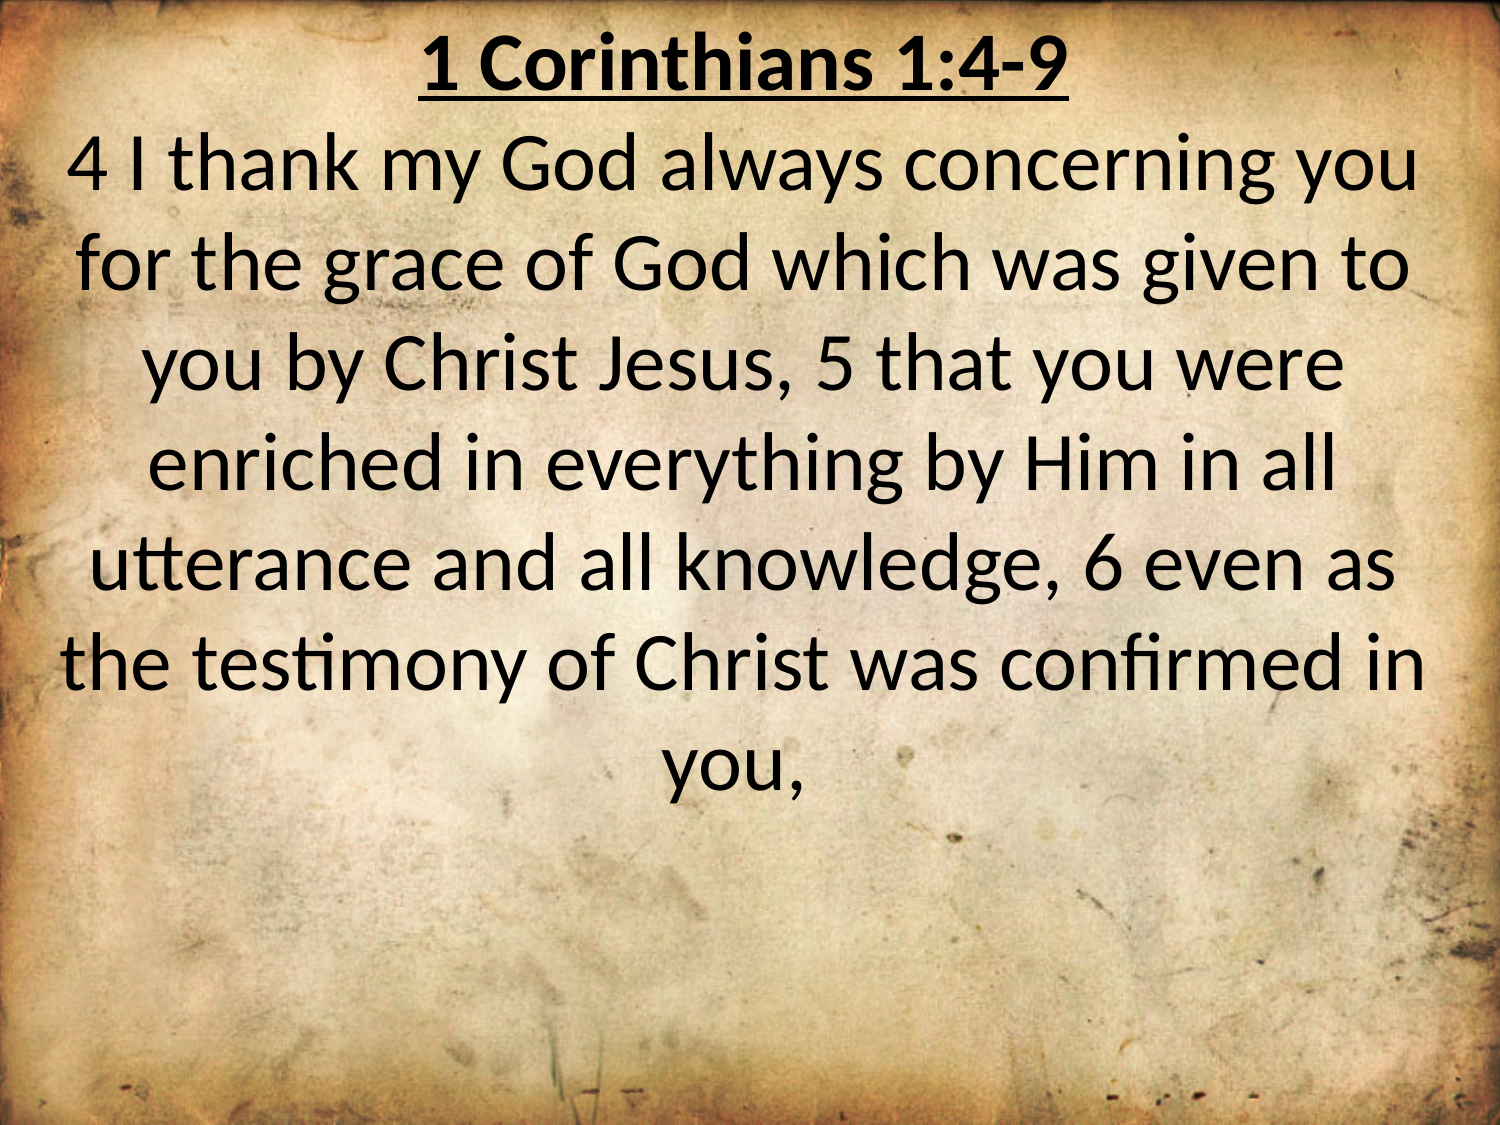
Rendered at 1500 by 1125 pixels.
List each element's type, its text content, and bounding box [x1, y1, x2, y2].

text_box 1 Corinthians 1:4-9 4 I thank my God always concerning you for the grace of God which was given to you by Christ Jesus, 5 that you were enriched in everything by Him in all utterance and all knowledge, 6 even as the testimony of Christ was confirmed in you, [12, 0, 1475, 1015]
picture [0, 0, 1500, 1125]
